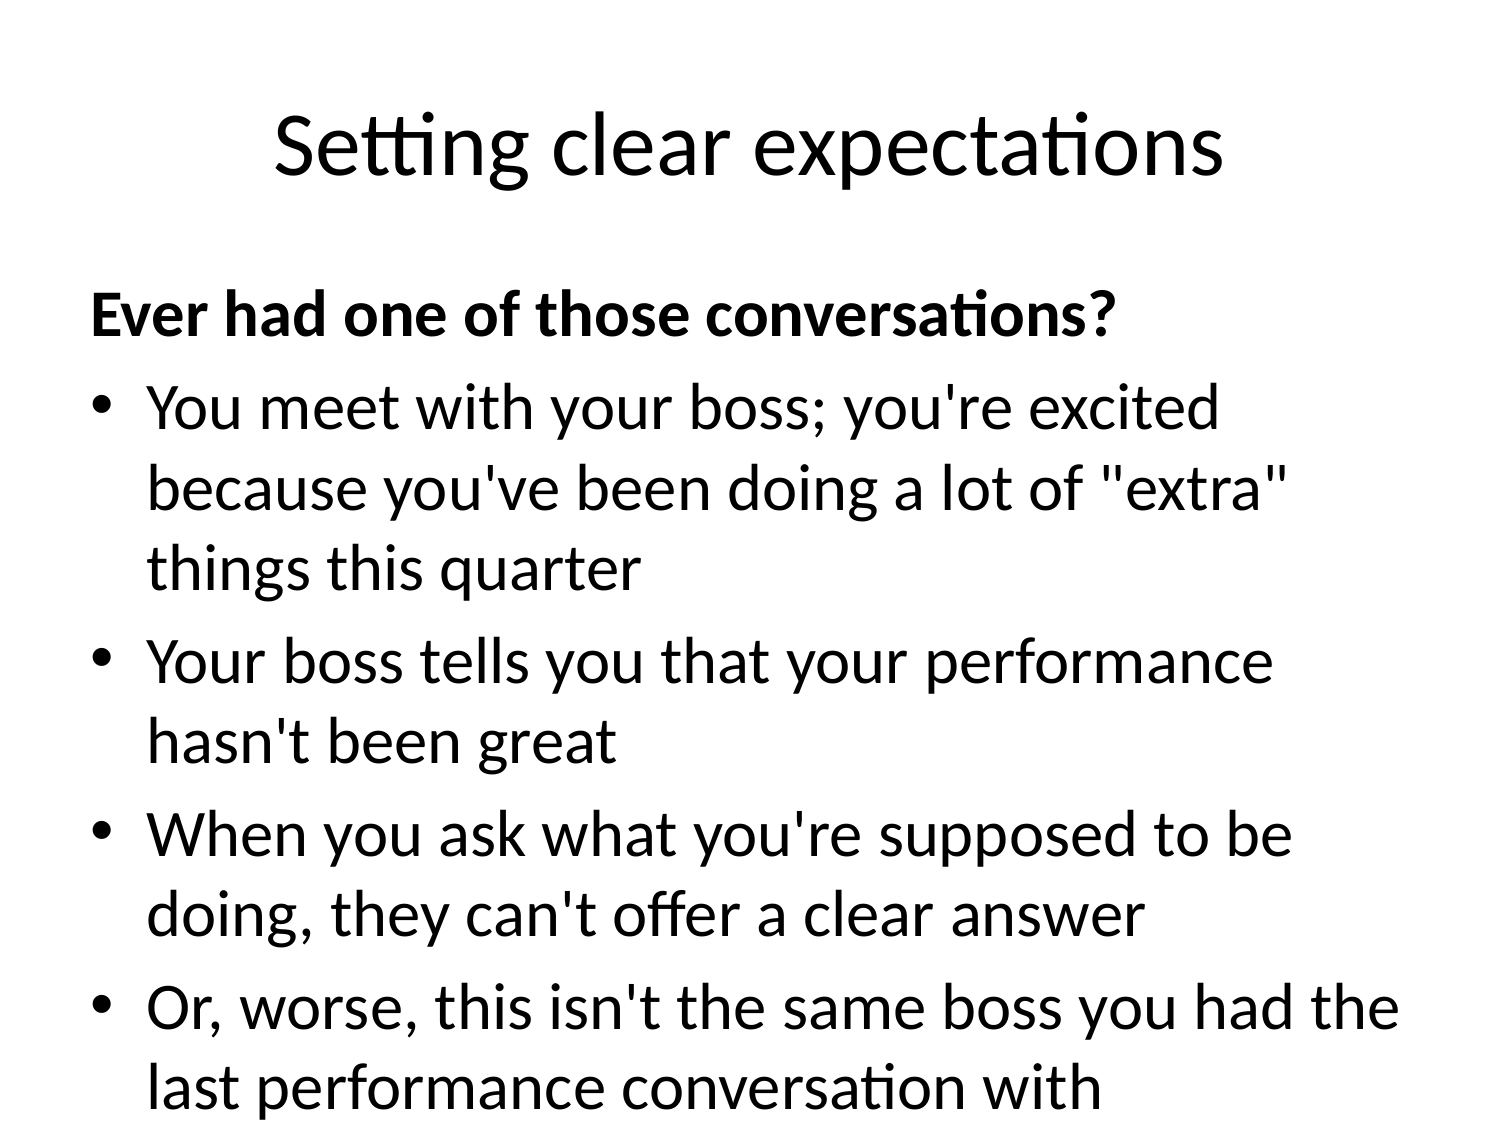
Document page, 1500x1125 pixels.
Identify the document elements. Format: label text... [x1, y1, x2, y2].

list Ever had one of those conversations? You meet with your boss; you're excited because you've been doing a lot of "extra" things this quarter Your boss tells you that your performance hasn't been great When you ask what you're supposed to be doing, they can't offer a clear answer Or, worse, this isn't the same boss you had the last performance conversation with [75, 262, 1425, 1005]
title Setting clear expectations [75, 45, 1425, 233]
